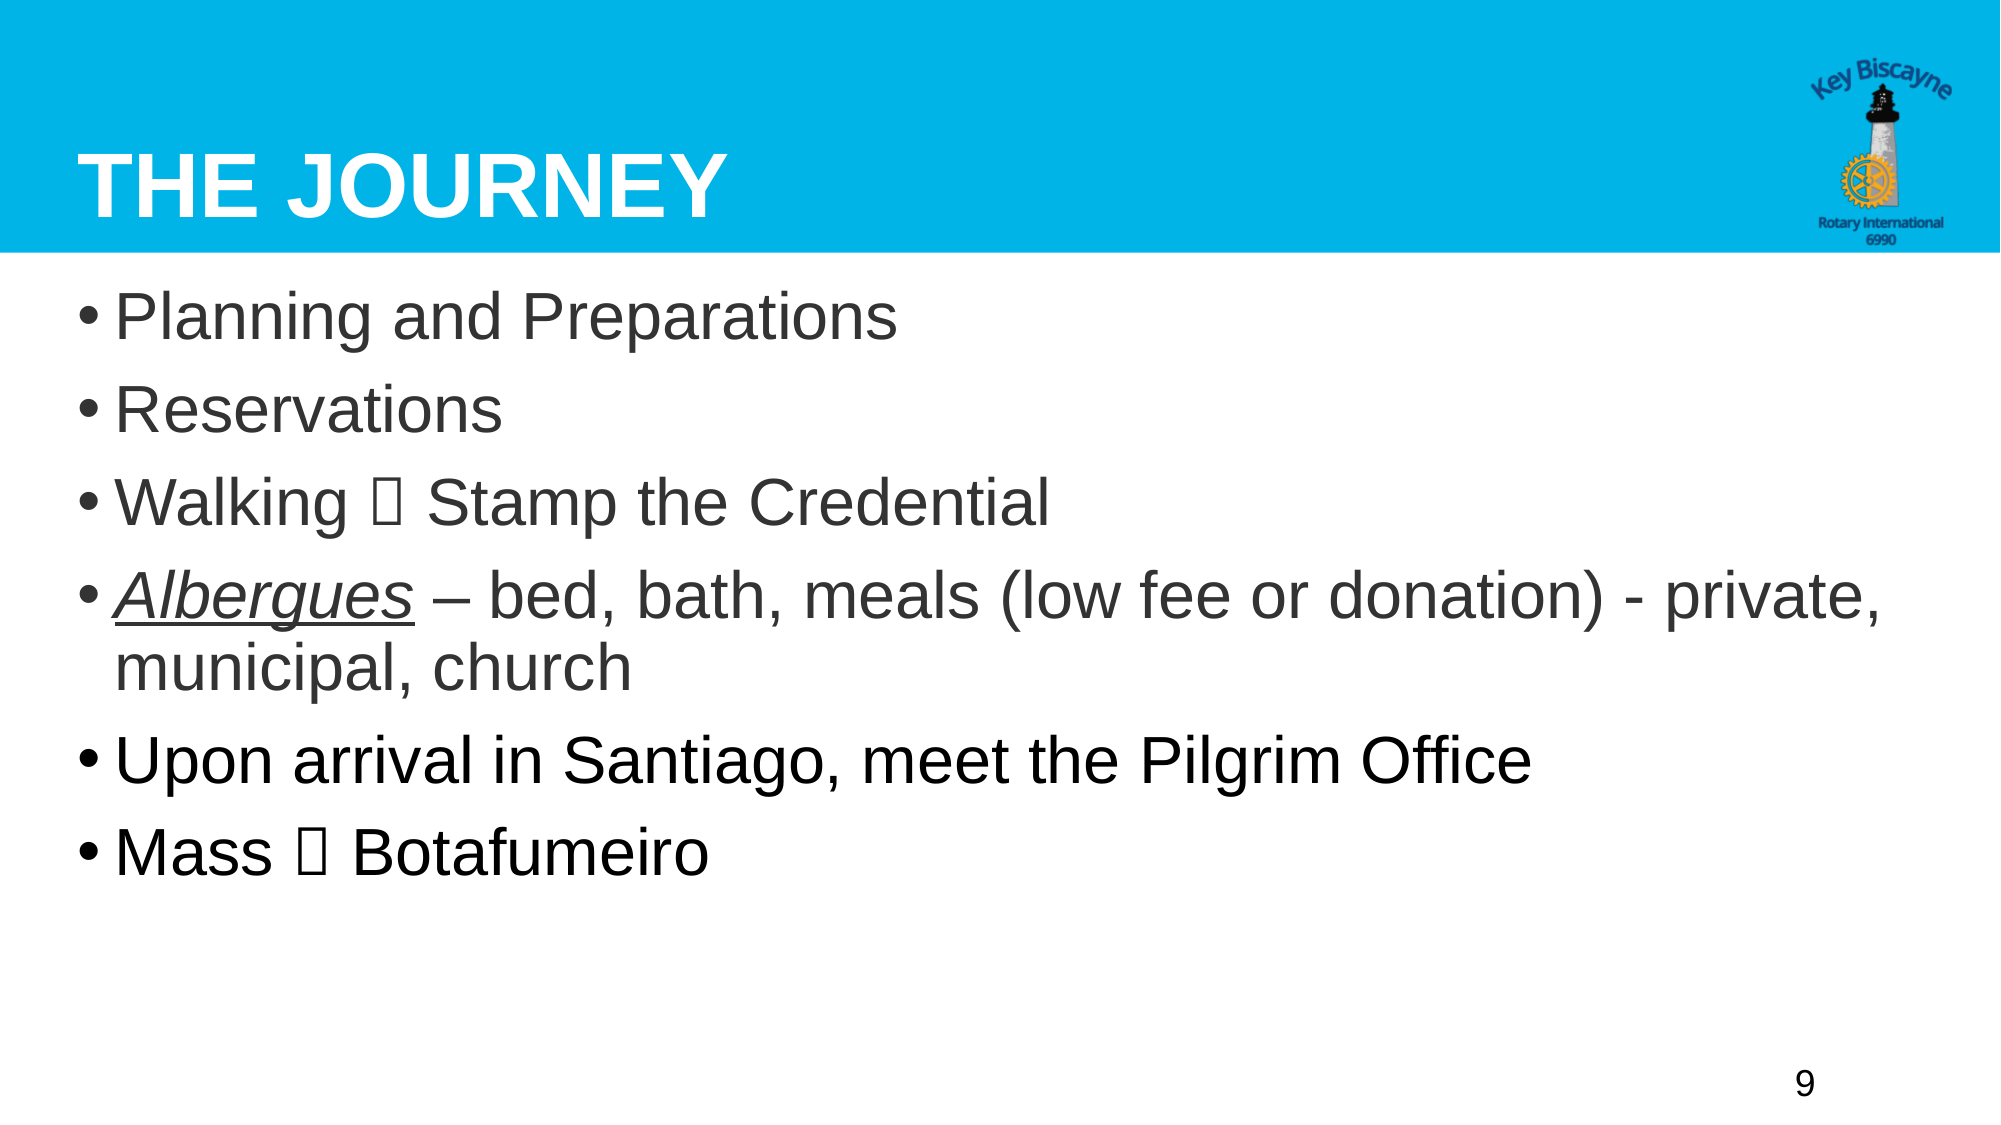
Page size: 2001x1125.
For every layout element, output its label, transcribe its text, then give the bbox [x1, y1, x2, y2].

picture [1842, 86, 1899, 208]
text_box 9 [1780, 1051, 1981, 1112]
list Planning and Preparations Reservations Walking  Stamp the Credential Albergues – bed, bath, meals (low fee or donation) - private, municipal, church Upon arrival in Santiago, meet the Pilgrim Office Mass  Botafumeiro [62, 275, 1982, 1049]
title The Journey [62, 0, 1950, 253]
